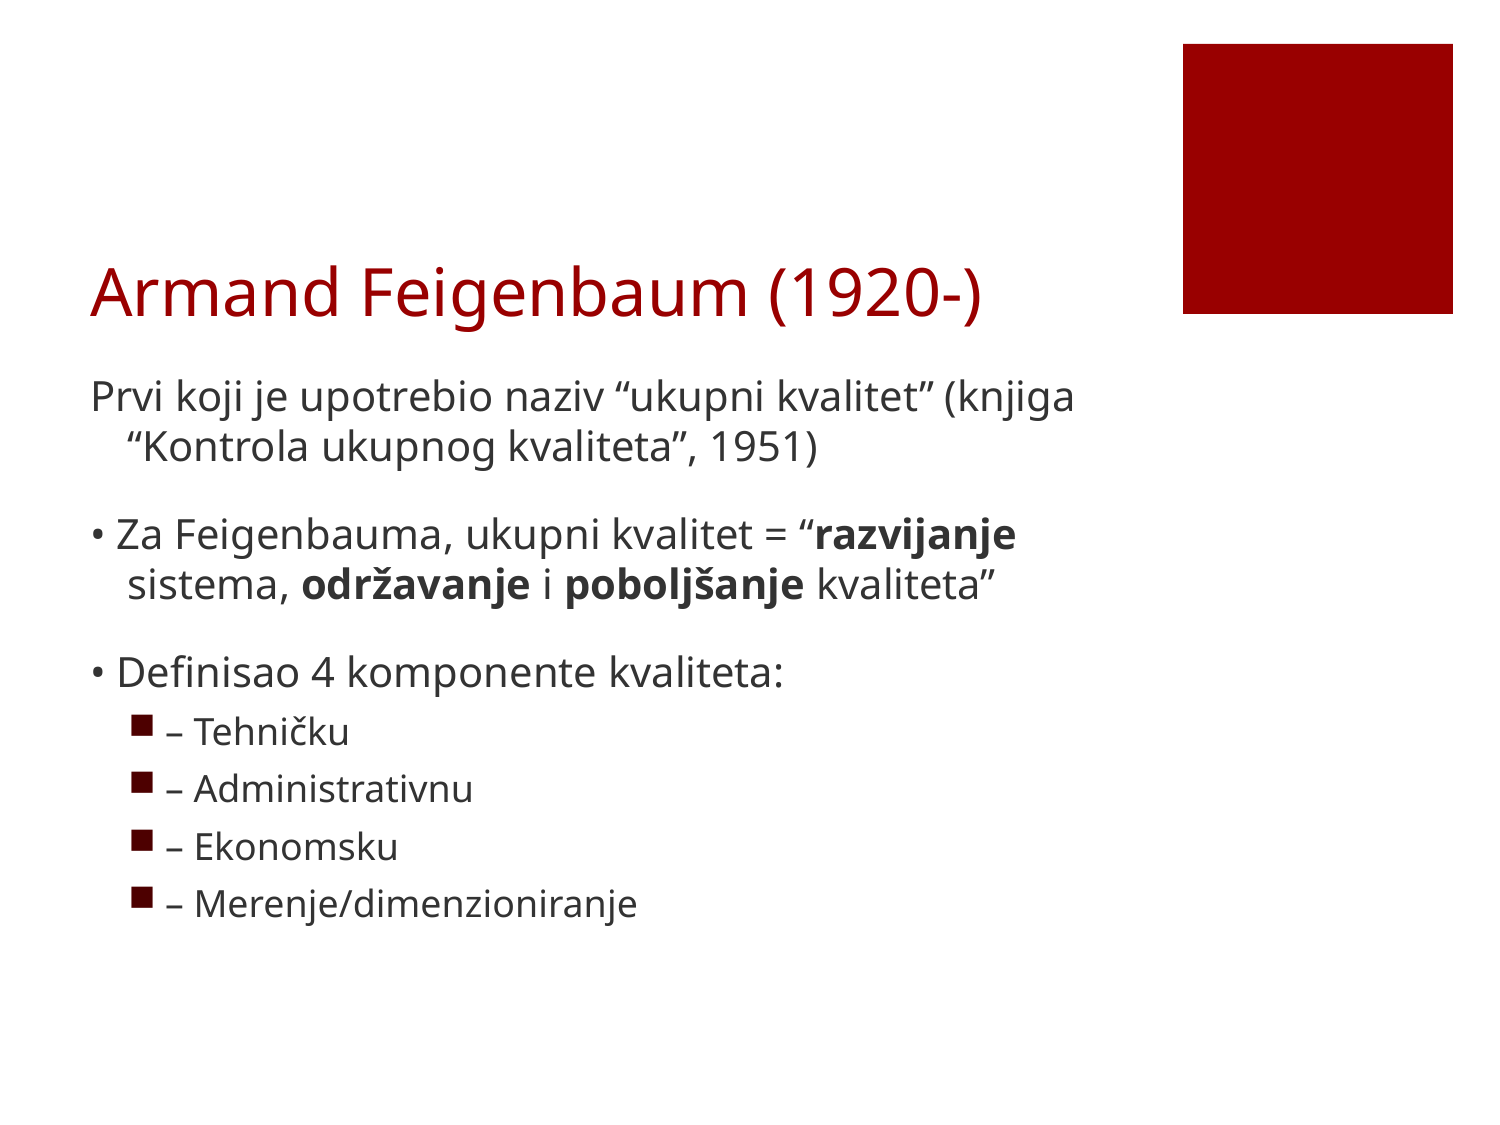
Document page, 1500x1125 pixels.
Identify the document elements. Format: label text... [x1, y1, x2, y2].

title Armand Feigenbaum (1920-) [75, 149, 1143, 338]
list Prvi koji je upotrebio naziv “ukupni kvalitet” (knjiga “Kontrola ukupnog kvaliteta”, 1951) • Za Feigenbauma, ukupni kvalitet = “razvijanje sistema, održavanje i poboljšanje kvaliteta” • Definisao 4 komponente kvaliteta: – Tehničku – Administrativnu – Ekonomsku – Merenje/dimenzioniranje [75, 362, 1143, 1005]
